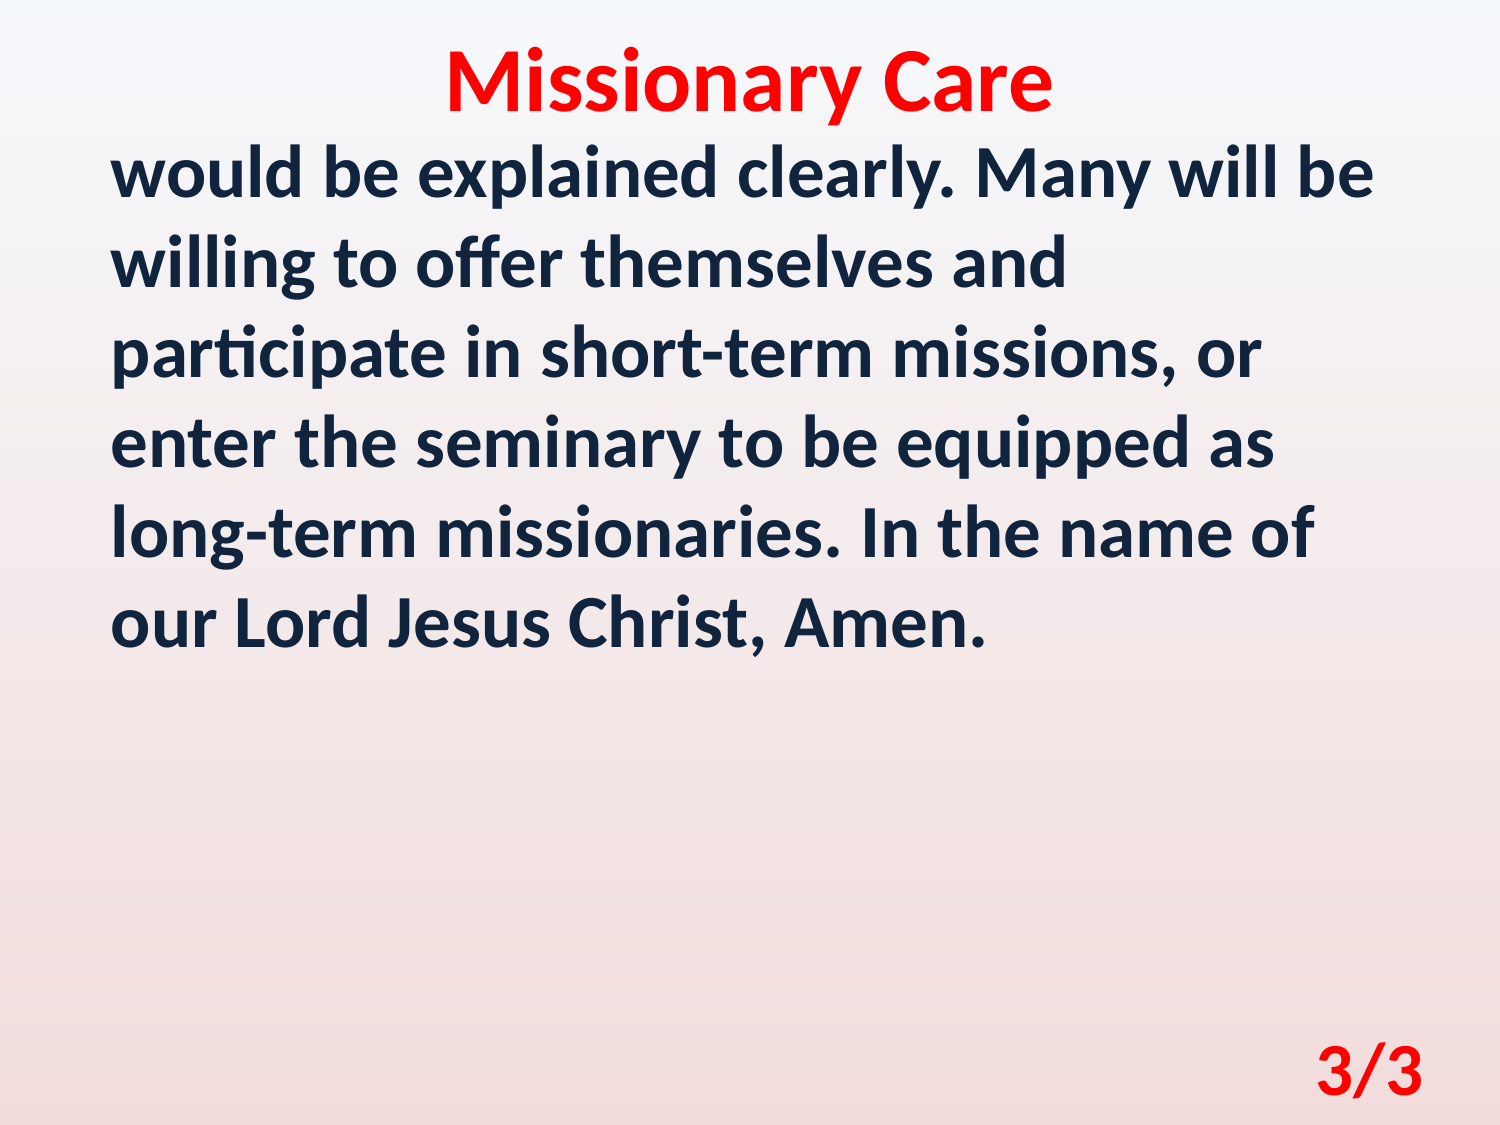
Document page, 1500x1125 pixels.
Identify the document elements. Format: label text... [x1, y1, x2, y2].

list would be explained clearly. Many will be willing to offer themselves and participate in short-term missions, or enter the seminary to be equipped as long-term missionaries. In the name of our Lord Jesus Christ, Amen. [95, 116, 1426, 1042]
text_box 3/3 [1300, 1012, 1474, 1118]
text_box Missionary Care [0, 34, 1500, 116]
